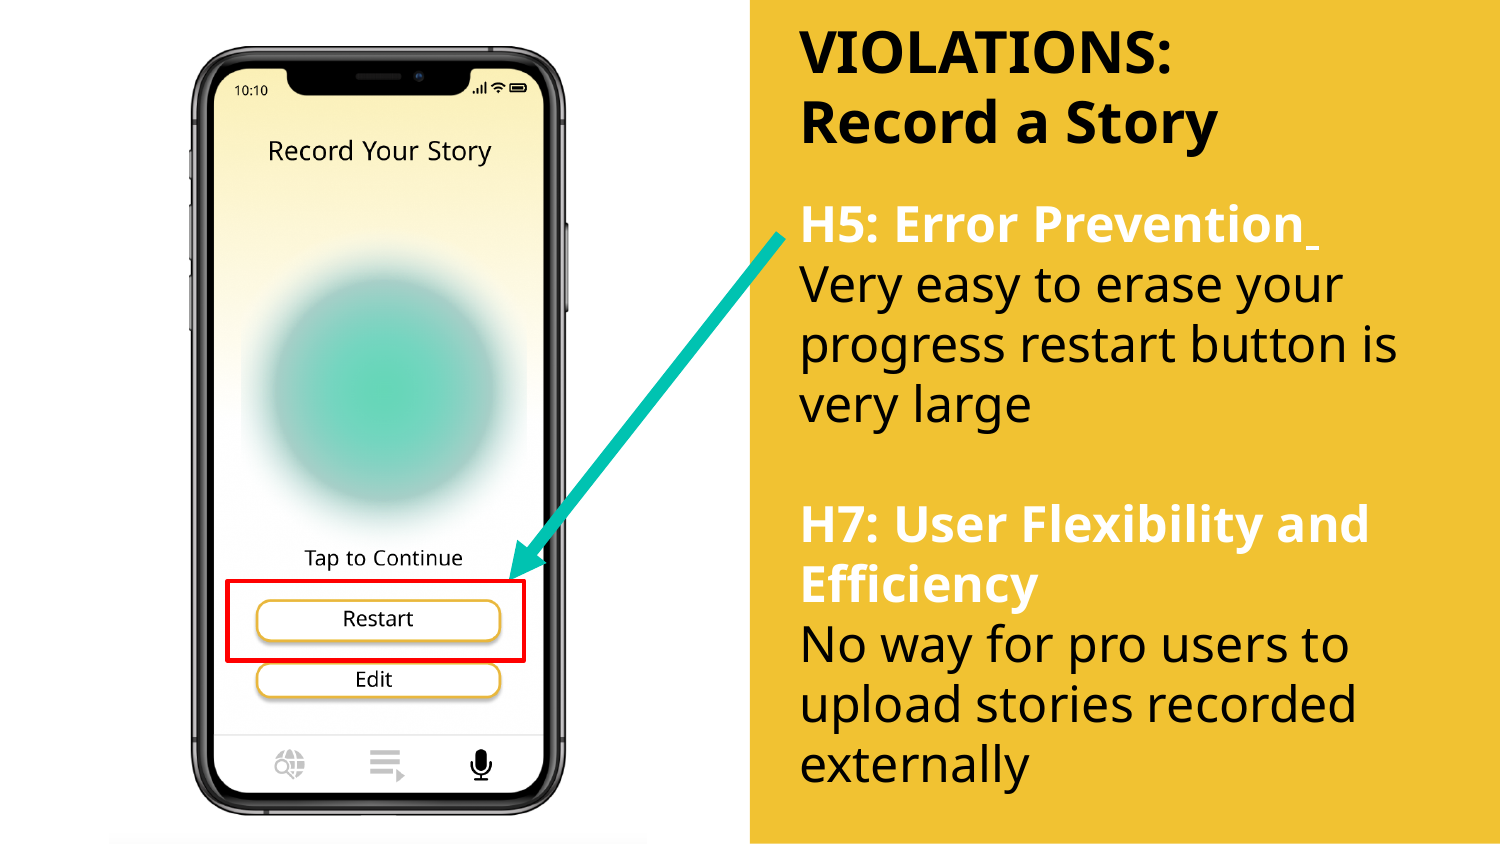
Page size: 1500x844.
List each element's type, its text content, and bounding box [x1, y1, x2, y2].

list H5: Error Prevention Very easy to erase your progress restart button is very large H7: User Flexibility and Efficiency No way for pro users to upload stories recorded externally [784, 170, 1414, 724]
picture [109, 42, 647, 844]
text_box VIOLATIONS: Record a Story [784, 0, 1456, 170]
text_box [508, 234, 782, 582]
